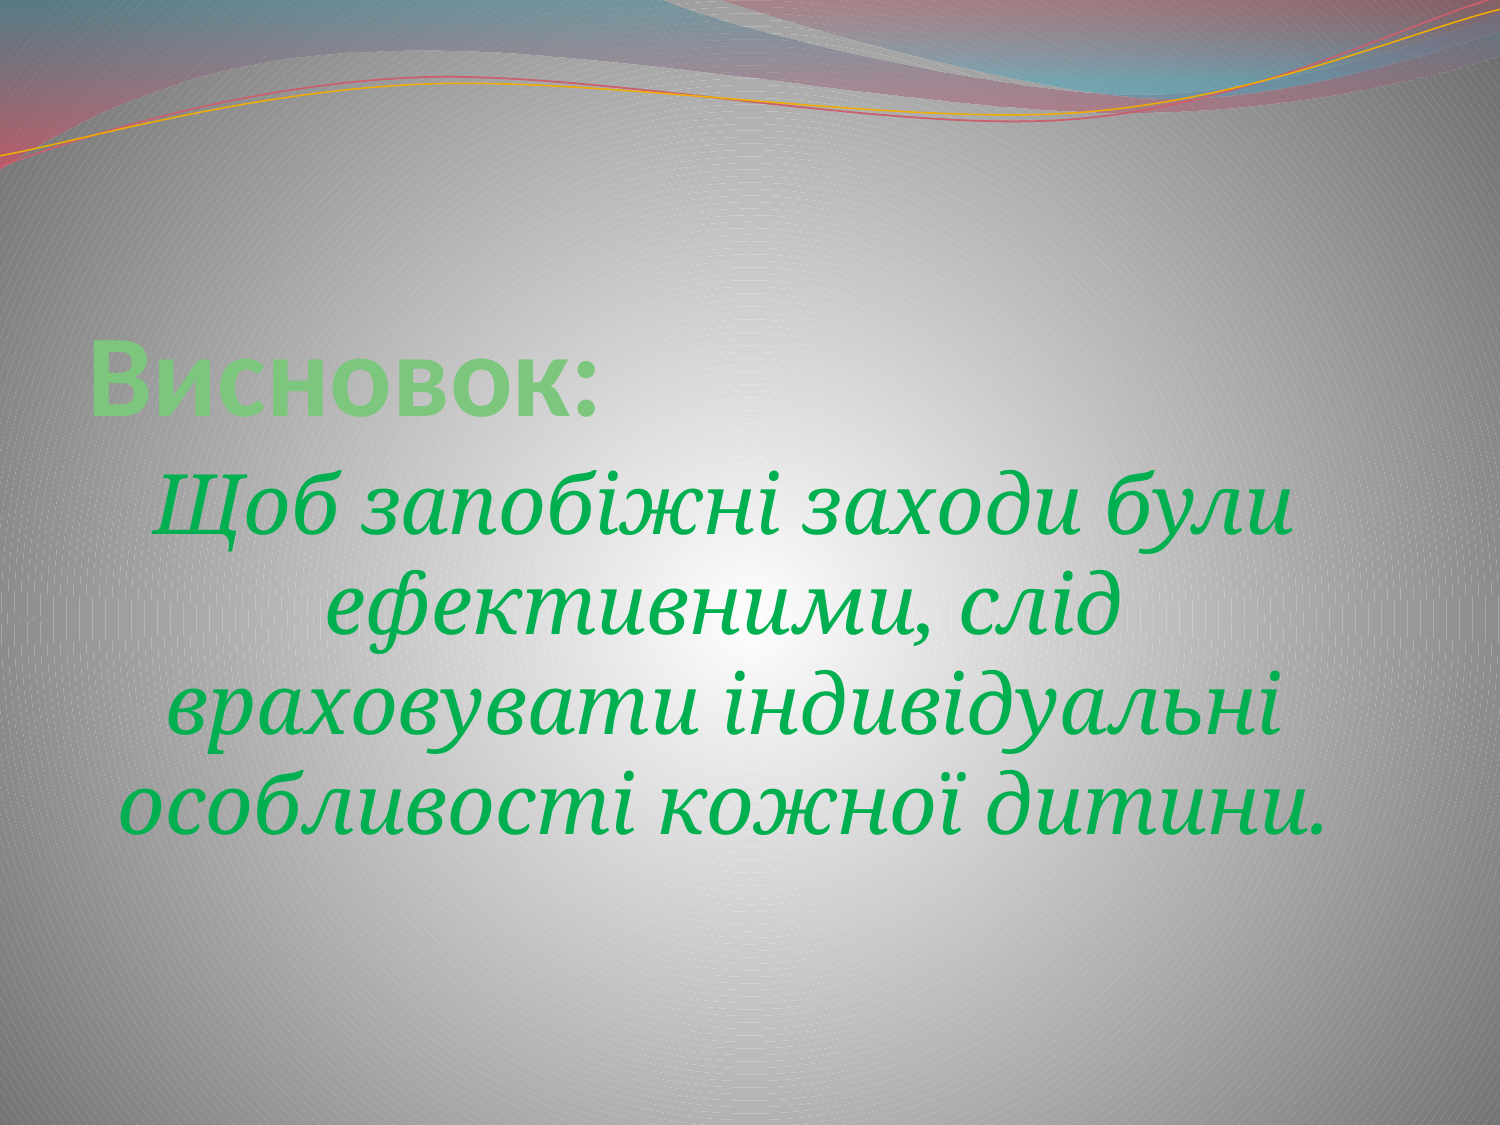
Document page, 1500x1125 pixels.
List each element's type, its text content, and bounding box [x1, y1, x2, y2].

title Висновок: [86, 216, 1362, 440]
list Щоб запобіжні заходи були ефективними, слід враховувати індивідуальні особливості кожної дитини. [86, 443, 1362, 692]
